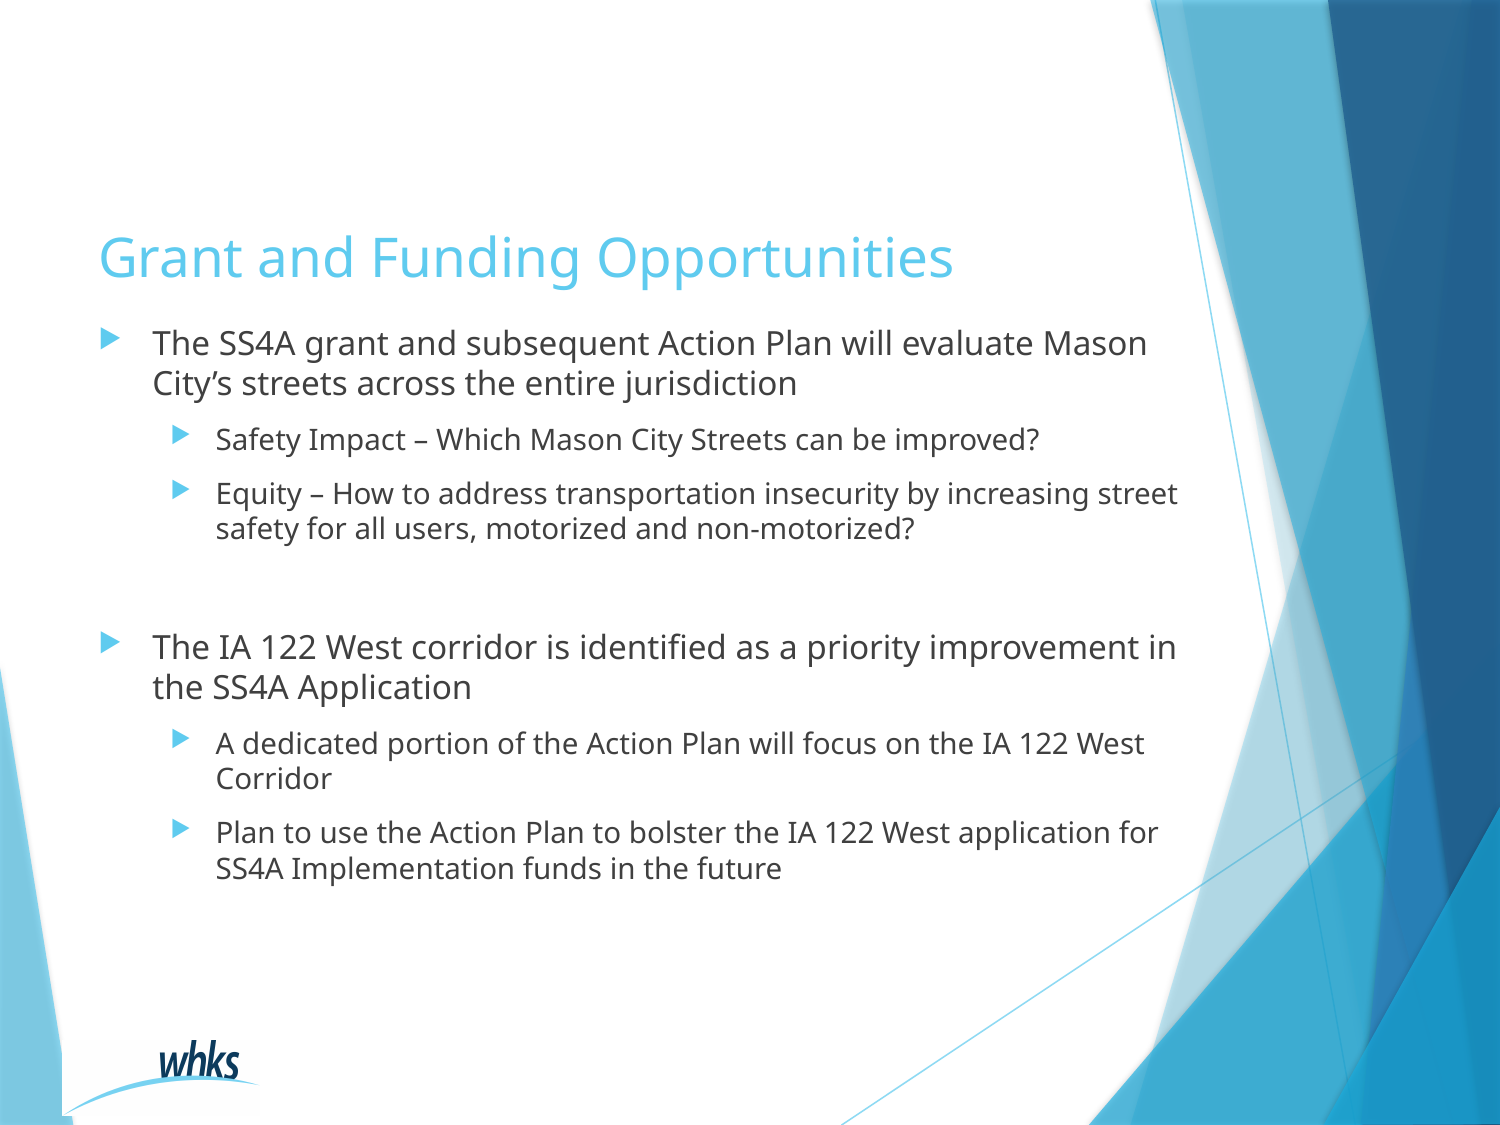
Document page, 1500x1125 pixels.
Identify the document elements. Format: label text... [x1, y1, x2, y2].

list The SS4A grant and subsequent Action Plan will evaluate Mason City’s streets across the entire jurisdiction Safety Impact – Which Mason City Streets can be improved? Equity – How to address transportation insecurity by increasing street safety for all users, motorized and non-motorized? The IA 122 West corridor is identified as a priority improvement in the SS4A Application A dedicated portion of the Action Plan will focus on the IA 122 West Corridor Plan to use the Action Plan to bolster the IA 122 West application for SS4A Implementation funds in the future [83, 314, 1197, 898]
title Grant and Funding Opportunities [83, 215, 1141, 298]
picture [62, 1040, 260, 1116]
